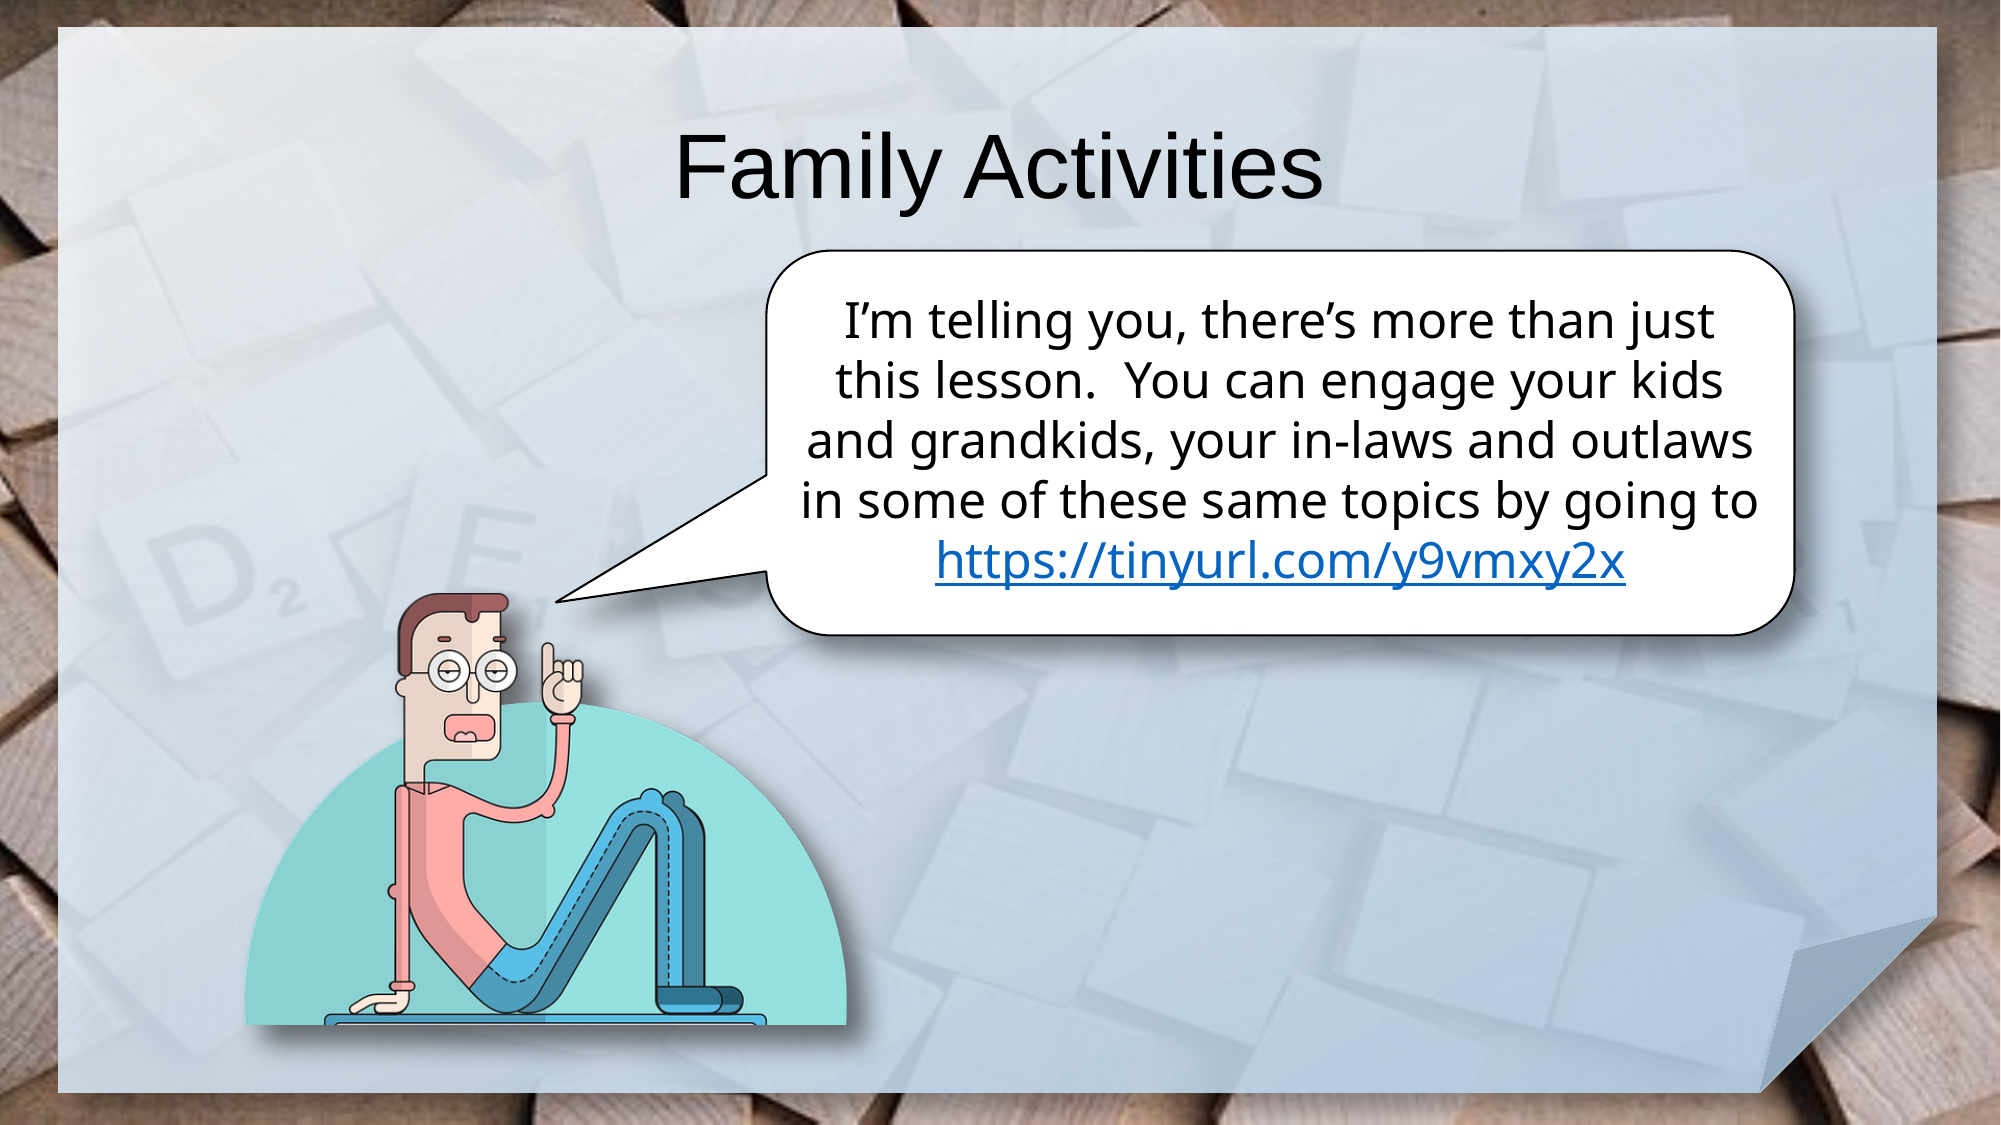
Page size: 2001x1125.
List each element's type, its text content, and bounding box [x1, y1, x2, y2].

picture [0, 0, 2001, 1125]
title Family Activities [137, 59, 1863, 278]
text_box I’m telling you, there’s more than just this lesson. You can engage your kids and grandkids, your in-laws and outlaws in some of these same topics by going to https://tinyurl.com/y9vmxy2x [569, 249, 1796, 637]
